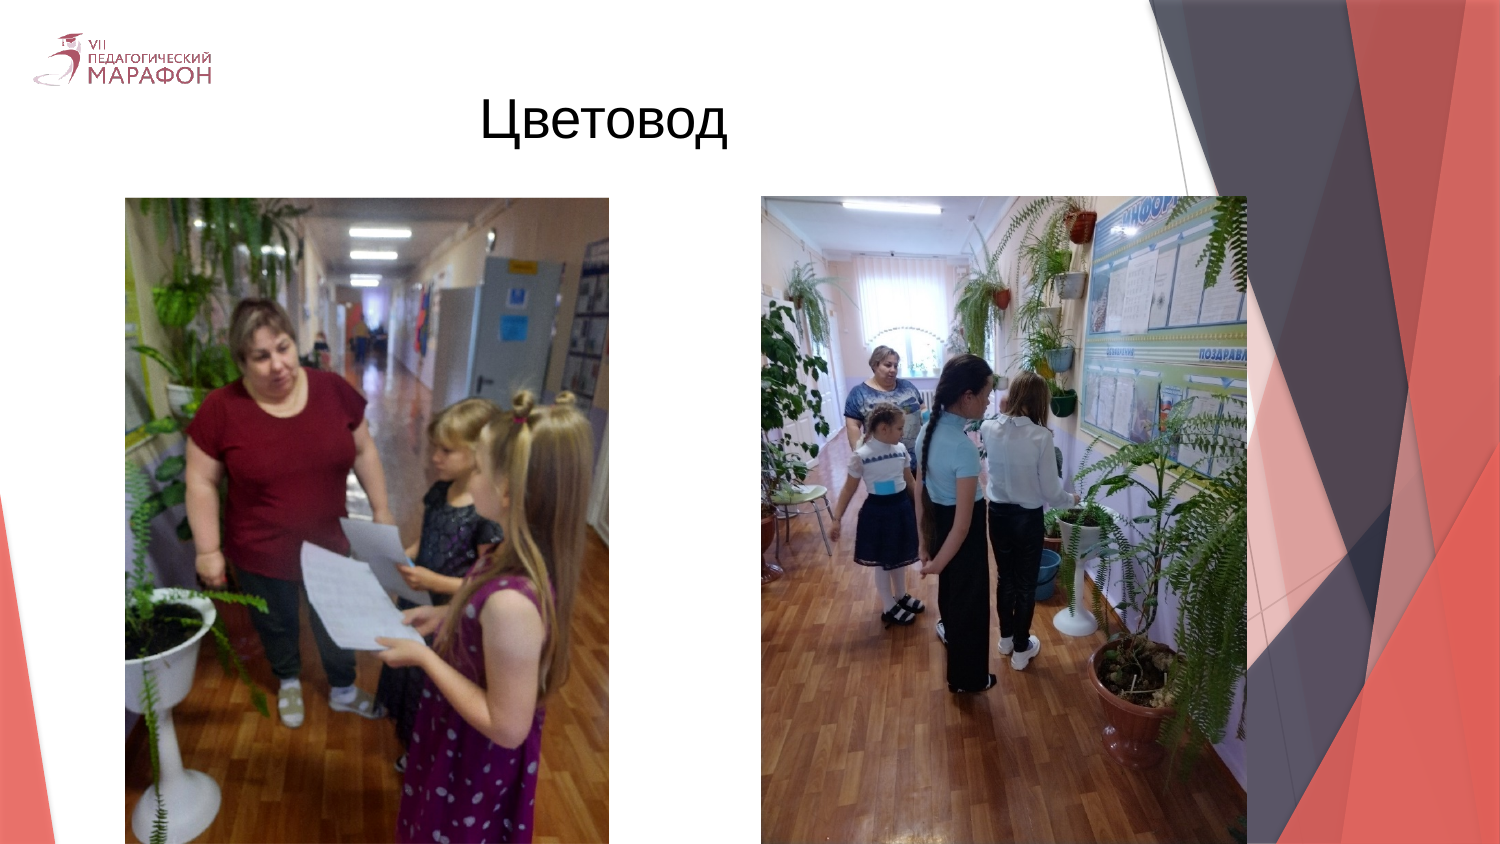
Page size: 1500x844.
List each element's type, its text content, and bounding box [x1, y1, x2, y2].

title Цветовод [83, 75, 1141, 238]
picture [0, 0, 243, 119]
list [42, 277, 690, 763]
picture [125, 763, 609, 843]
picture [125, 198, 609, 277]
picture [761, 196, 1247, 844]
